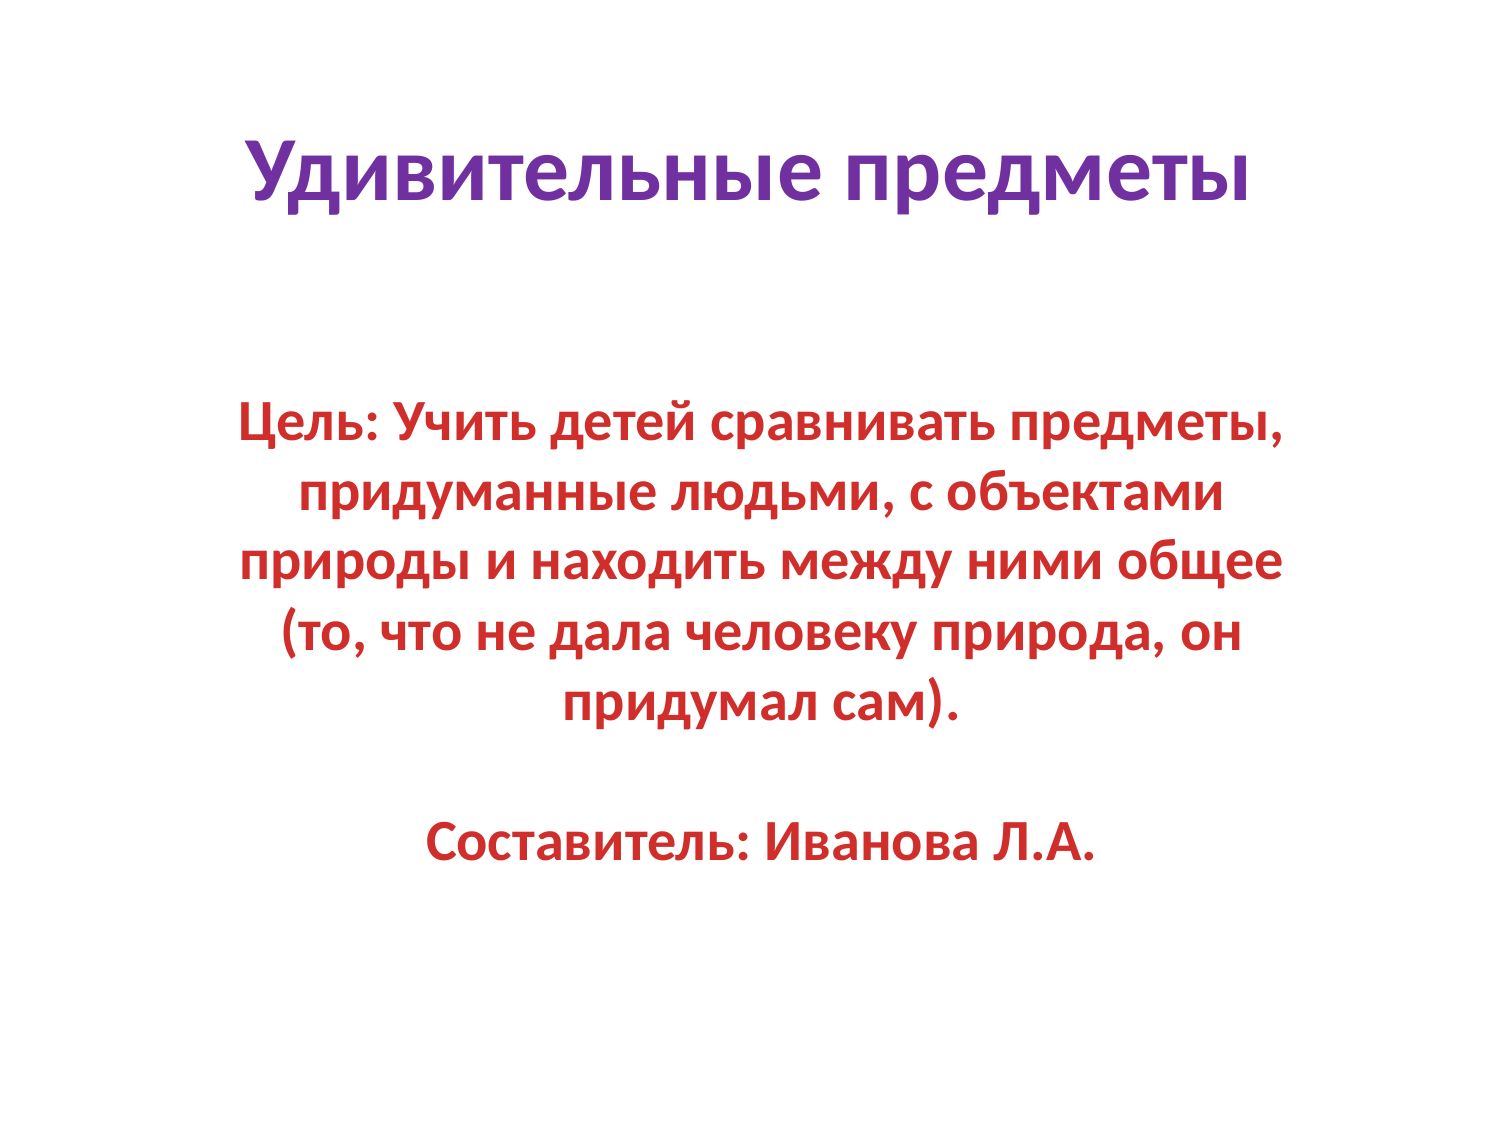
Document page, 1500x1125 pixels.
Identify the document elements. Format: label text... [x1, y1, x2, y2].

text_box Цель: Учить детей сравнивать предметы, придуманные людьми, с объектами природы и находить между ними общее (то, что не дала человеку природа, он придумал сам). Составитель: Иванова Л.А. [193, 383, 1331, 1010]
title Удивительные предметы [75, 45, 1425, 282]
